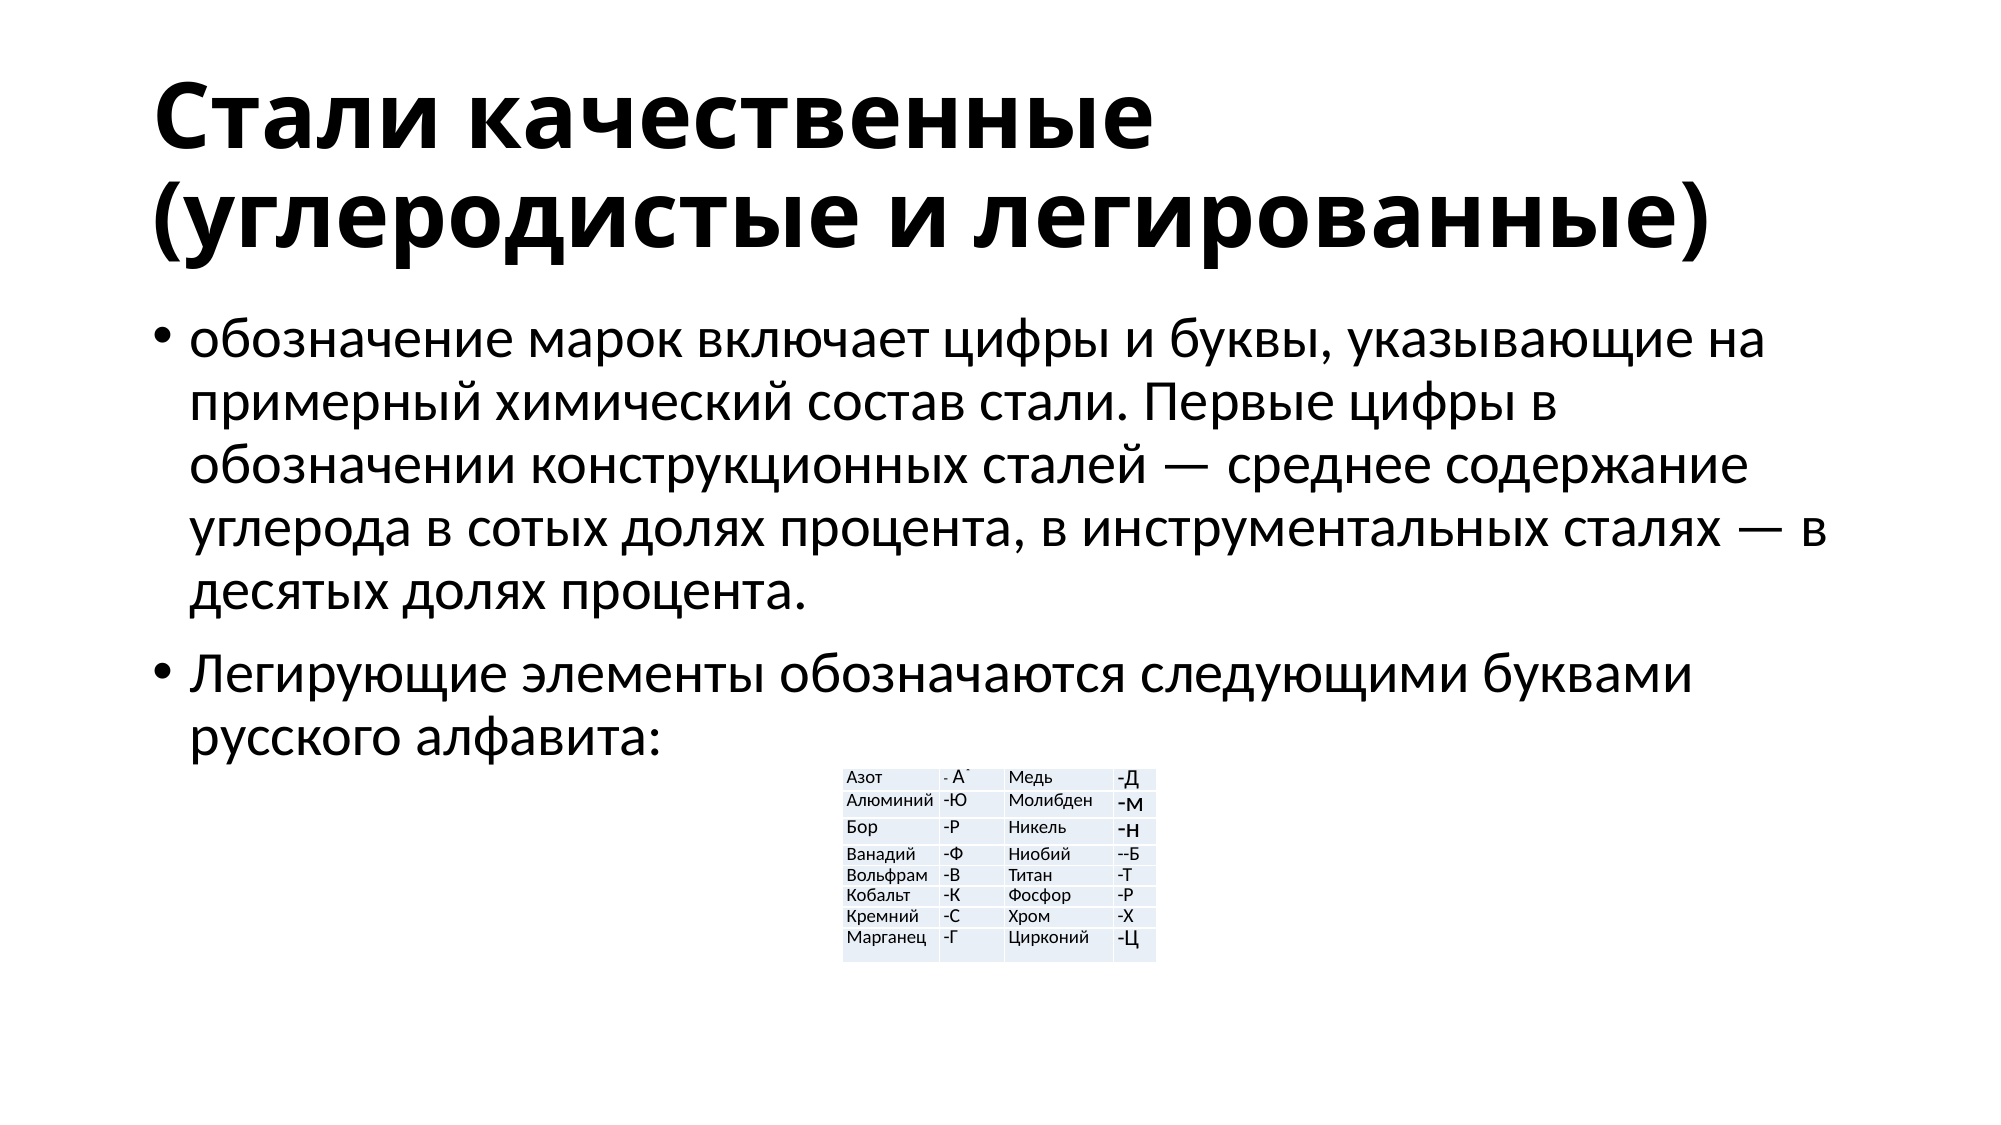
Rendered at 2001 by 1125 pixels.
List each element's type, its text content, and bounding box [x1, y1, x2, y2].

table_header -Д [1114, 769, 1156, 790]
table_cell Марганец [843, 929, 939, 962]
table_cell -Ю [940, 792, 1004, 817]
table_cell Кобальт [843, 887, 939, 906]
table_cell -Р [940, 819, 1004, 844]
table_cell Титан [1005, 866, 1113, 885]
table_cell Бор [843, 819, 939, 844]
table_cell -С [940, 908, 1004, 927]
table_cell -В [940, 866, 1004, 885]
table_header Азот [843, 769, 939, 790]
table_cell Цирконий [1005, 929, 1113, 962]
table_header - A* [940, 769, 1004, 790]
table_cell Молибден [1005, 792, 1113, 817]
table_cell -Г [940, 929, 1004, 962]
table_cell Кремний [843, 908, 939, 927]
table_cell Хром [1005, 908, 1113, 927]
list обозначение марок включает цифры и буквы, указываю­щие на примерный химический состав стали. Первые цифры в обозначении конструкционных сталей — среднее содержание углерода в сотых долях процента, в инструментальных ста­лях — в десятых долях процента. Легирующие элементы обознача­ются следующими буквами русского алфавита: [137, 299, 1863, 1014]
table_cell -Т [1114, 866, 1156, 885]
table_cell -Р [1114, 887, 1156, 906]
table_cell Фосфор [1005, 887, 1113, 906]
table_cell --Б [1114, 846, 1156, 865]
table_cell Никель [1005, 819, 1113, 844]
table_cell Вольфрам [843, 866, 939, 885]
table_cell -н [1114, 819, 1156, 844]
table_cell -X [1114, 908, 1156, 927]
table_cell -м [1114, 792, 1156, 817]
table_cell -Ф [940, 846, 1004, 865]
table_cell Ванадий [843, 846, 939, 865]
table_cell Алюминий [843, 792, 939, 817]
table_cell -К [940, 887, 1004, 906]
table_cell -Ц [1114, 929, 1156, 962]
title Стали качественные (углеродистые и легированные) [137, 59, 1863, 278]
table_cell Ниобий [1005, 846, 1113, 865]
table_header Медь [1005, 769, 1113, 790]
